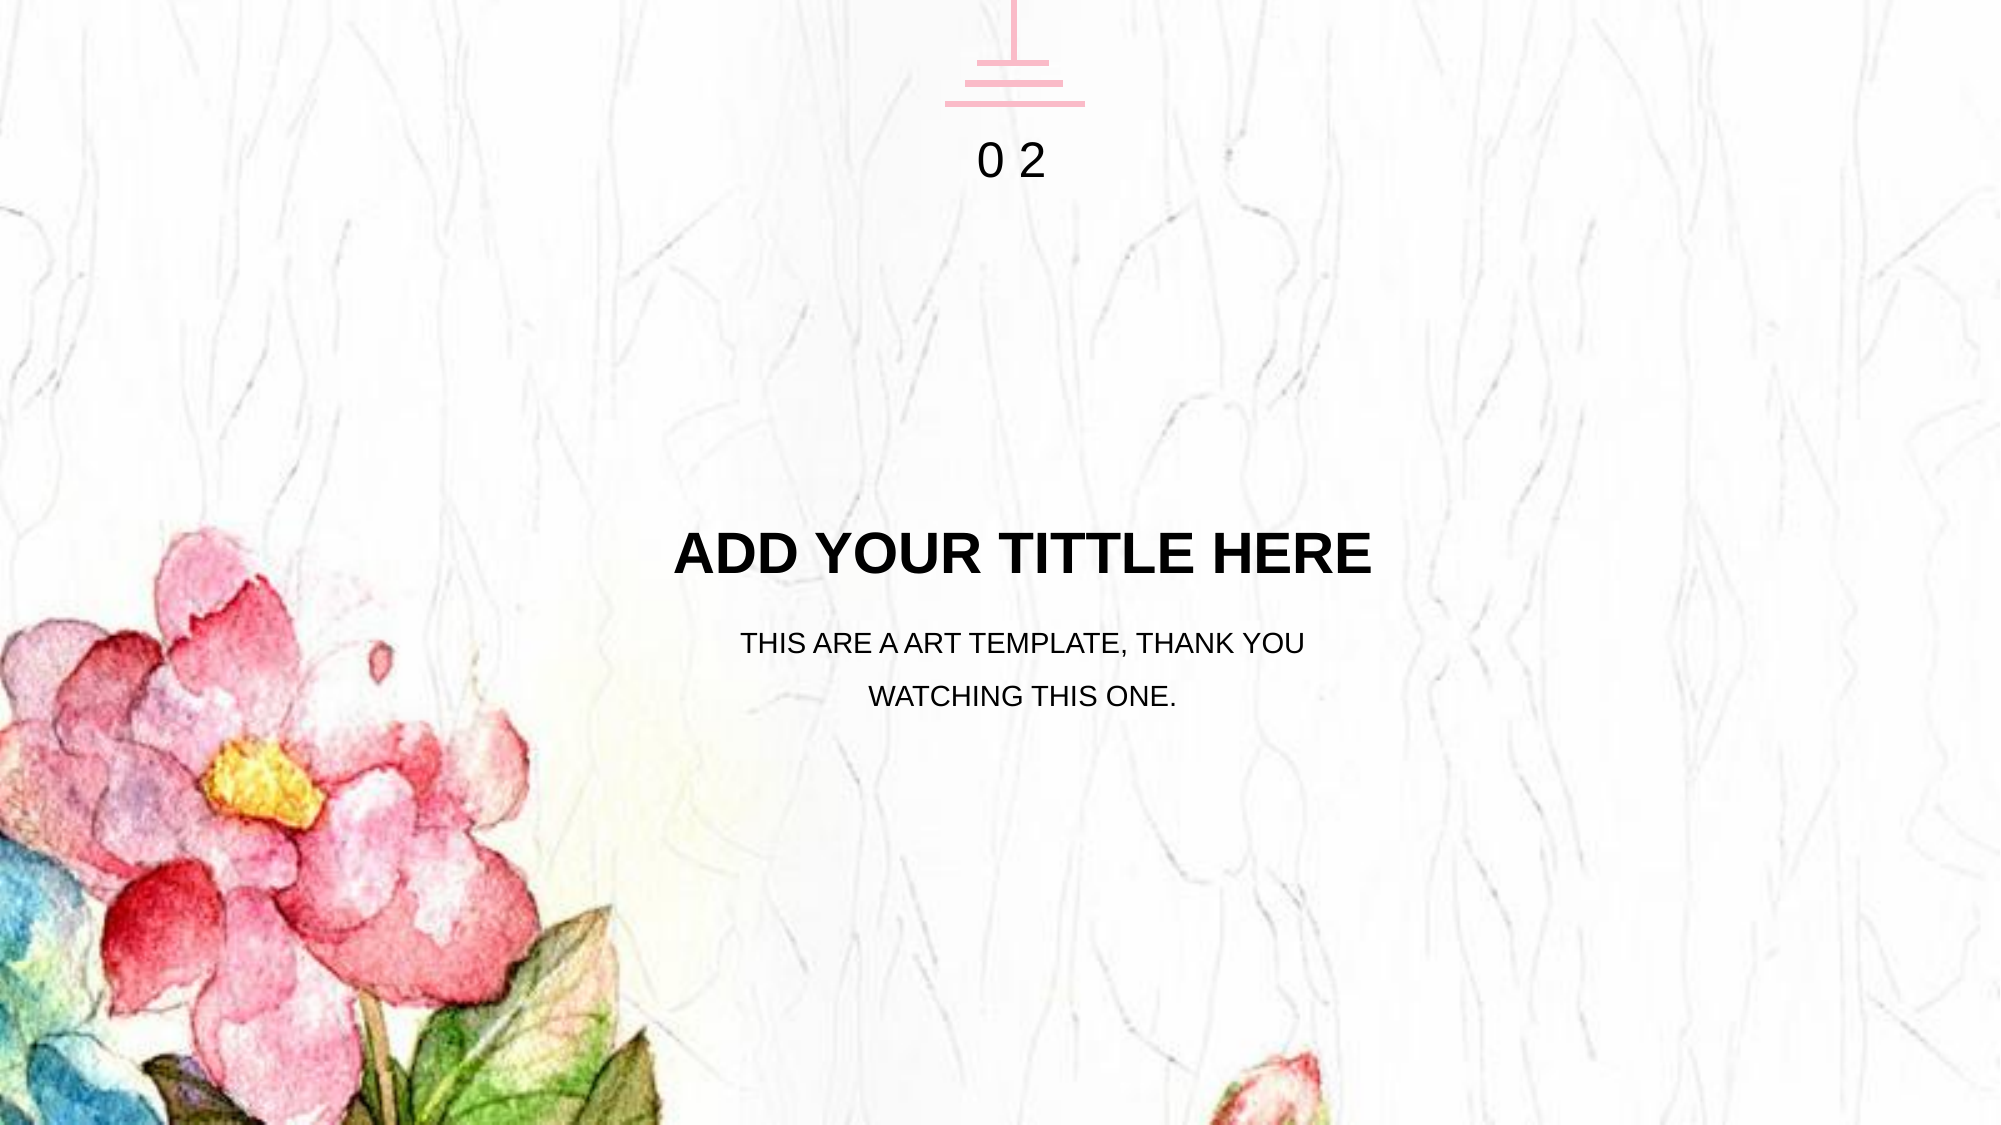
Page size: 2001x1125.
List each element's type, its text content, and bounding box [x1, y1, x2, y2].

text_box ADD YOUR TITTLE HERE [633, 507, 1413, 593]
text_box THIS ARE A ART TEMPLATE, THANK YOU WATCHING THIS ONE. [653, 599, 1393, 720]
picture [0, 0, 2001, 1125]
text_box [944, 0, 1086, 104]
text_box 0 2 [930, 120, 1093, 195]
